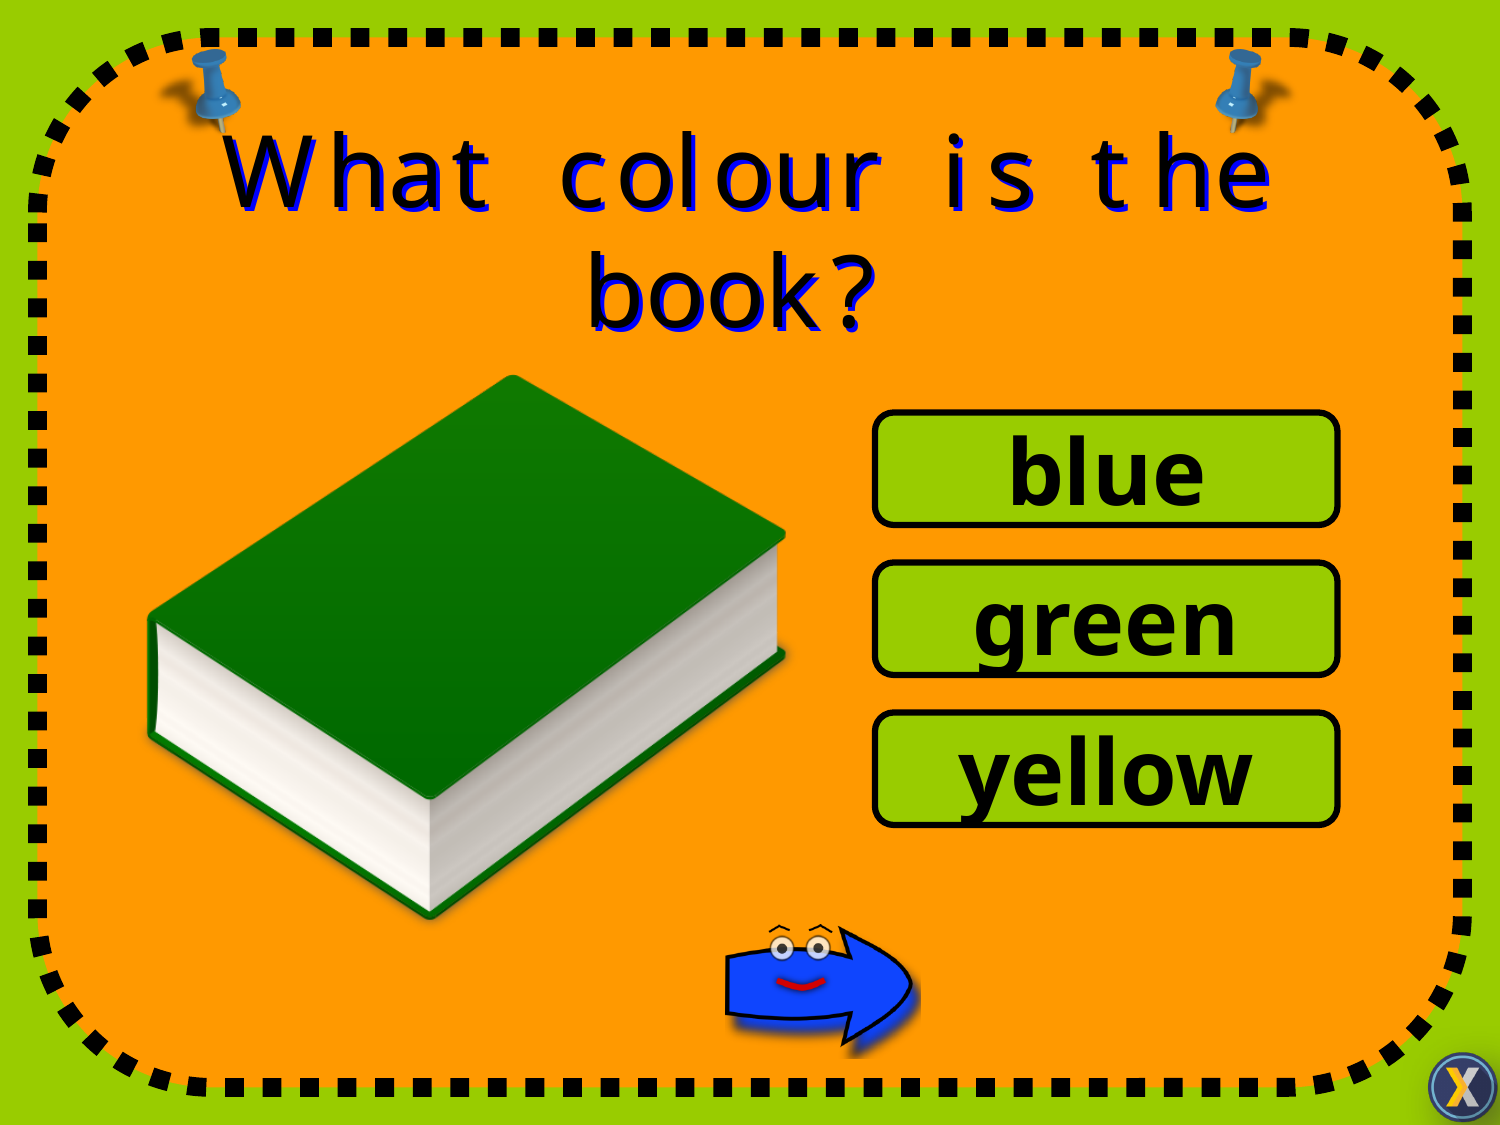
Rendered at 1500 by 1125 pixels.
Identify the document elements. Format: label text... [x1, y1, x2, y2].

text_box blue [874, 412, 1338, 526]
picture [74, 49, 1428, 353]
text_box [37, 37, 1463, 1088]
picture [724, 924, 921, 1060]
text_box yellow [874, 712, 1338, 826]
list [137, 374, 801, 931]
picture [1424, 1049, 1500, 1125]
text_box green [874, 562, 1338, 676]
